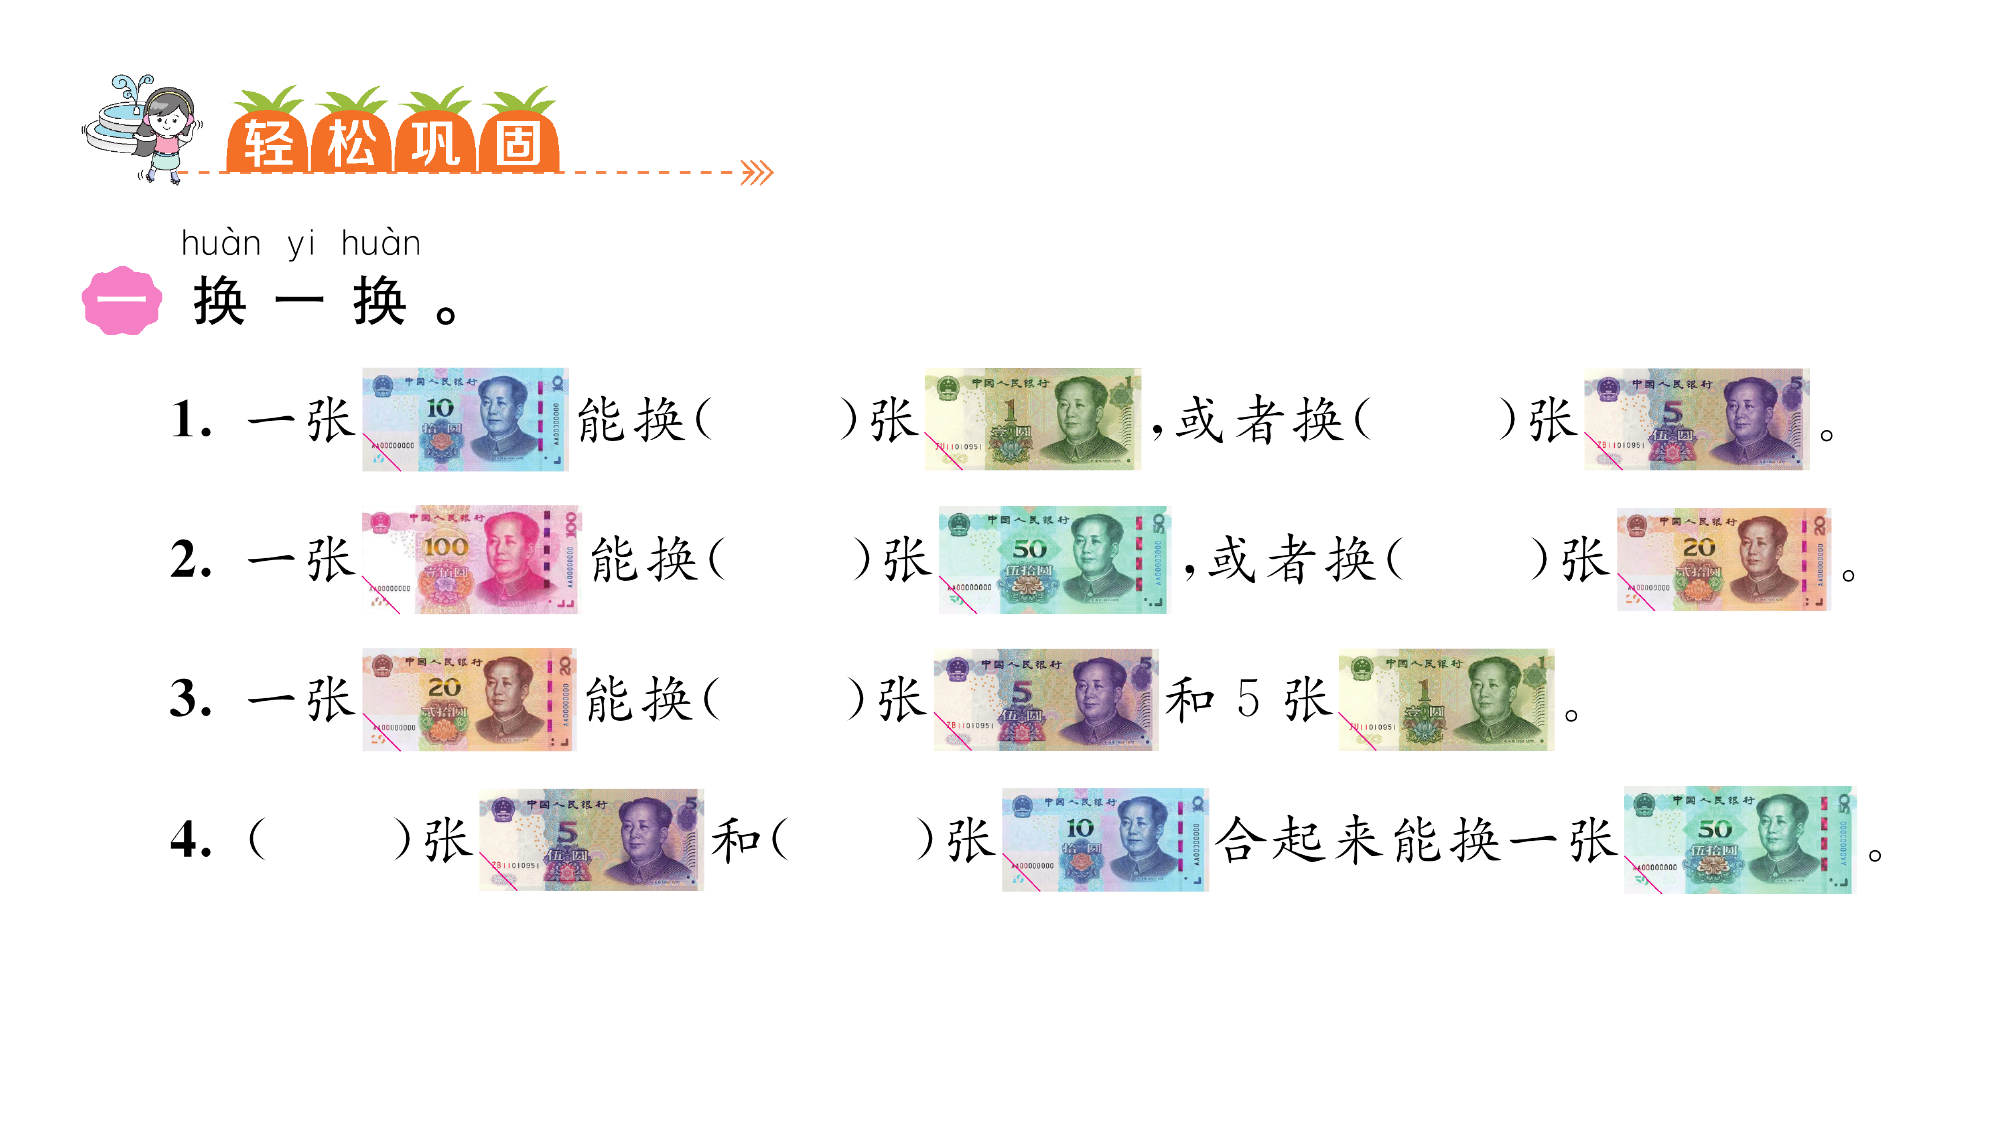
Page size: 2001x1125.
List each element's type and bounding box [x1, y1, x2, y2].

picture [78, 42, 1919, 988]
